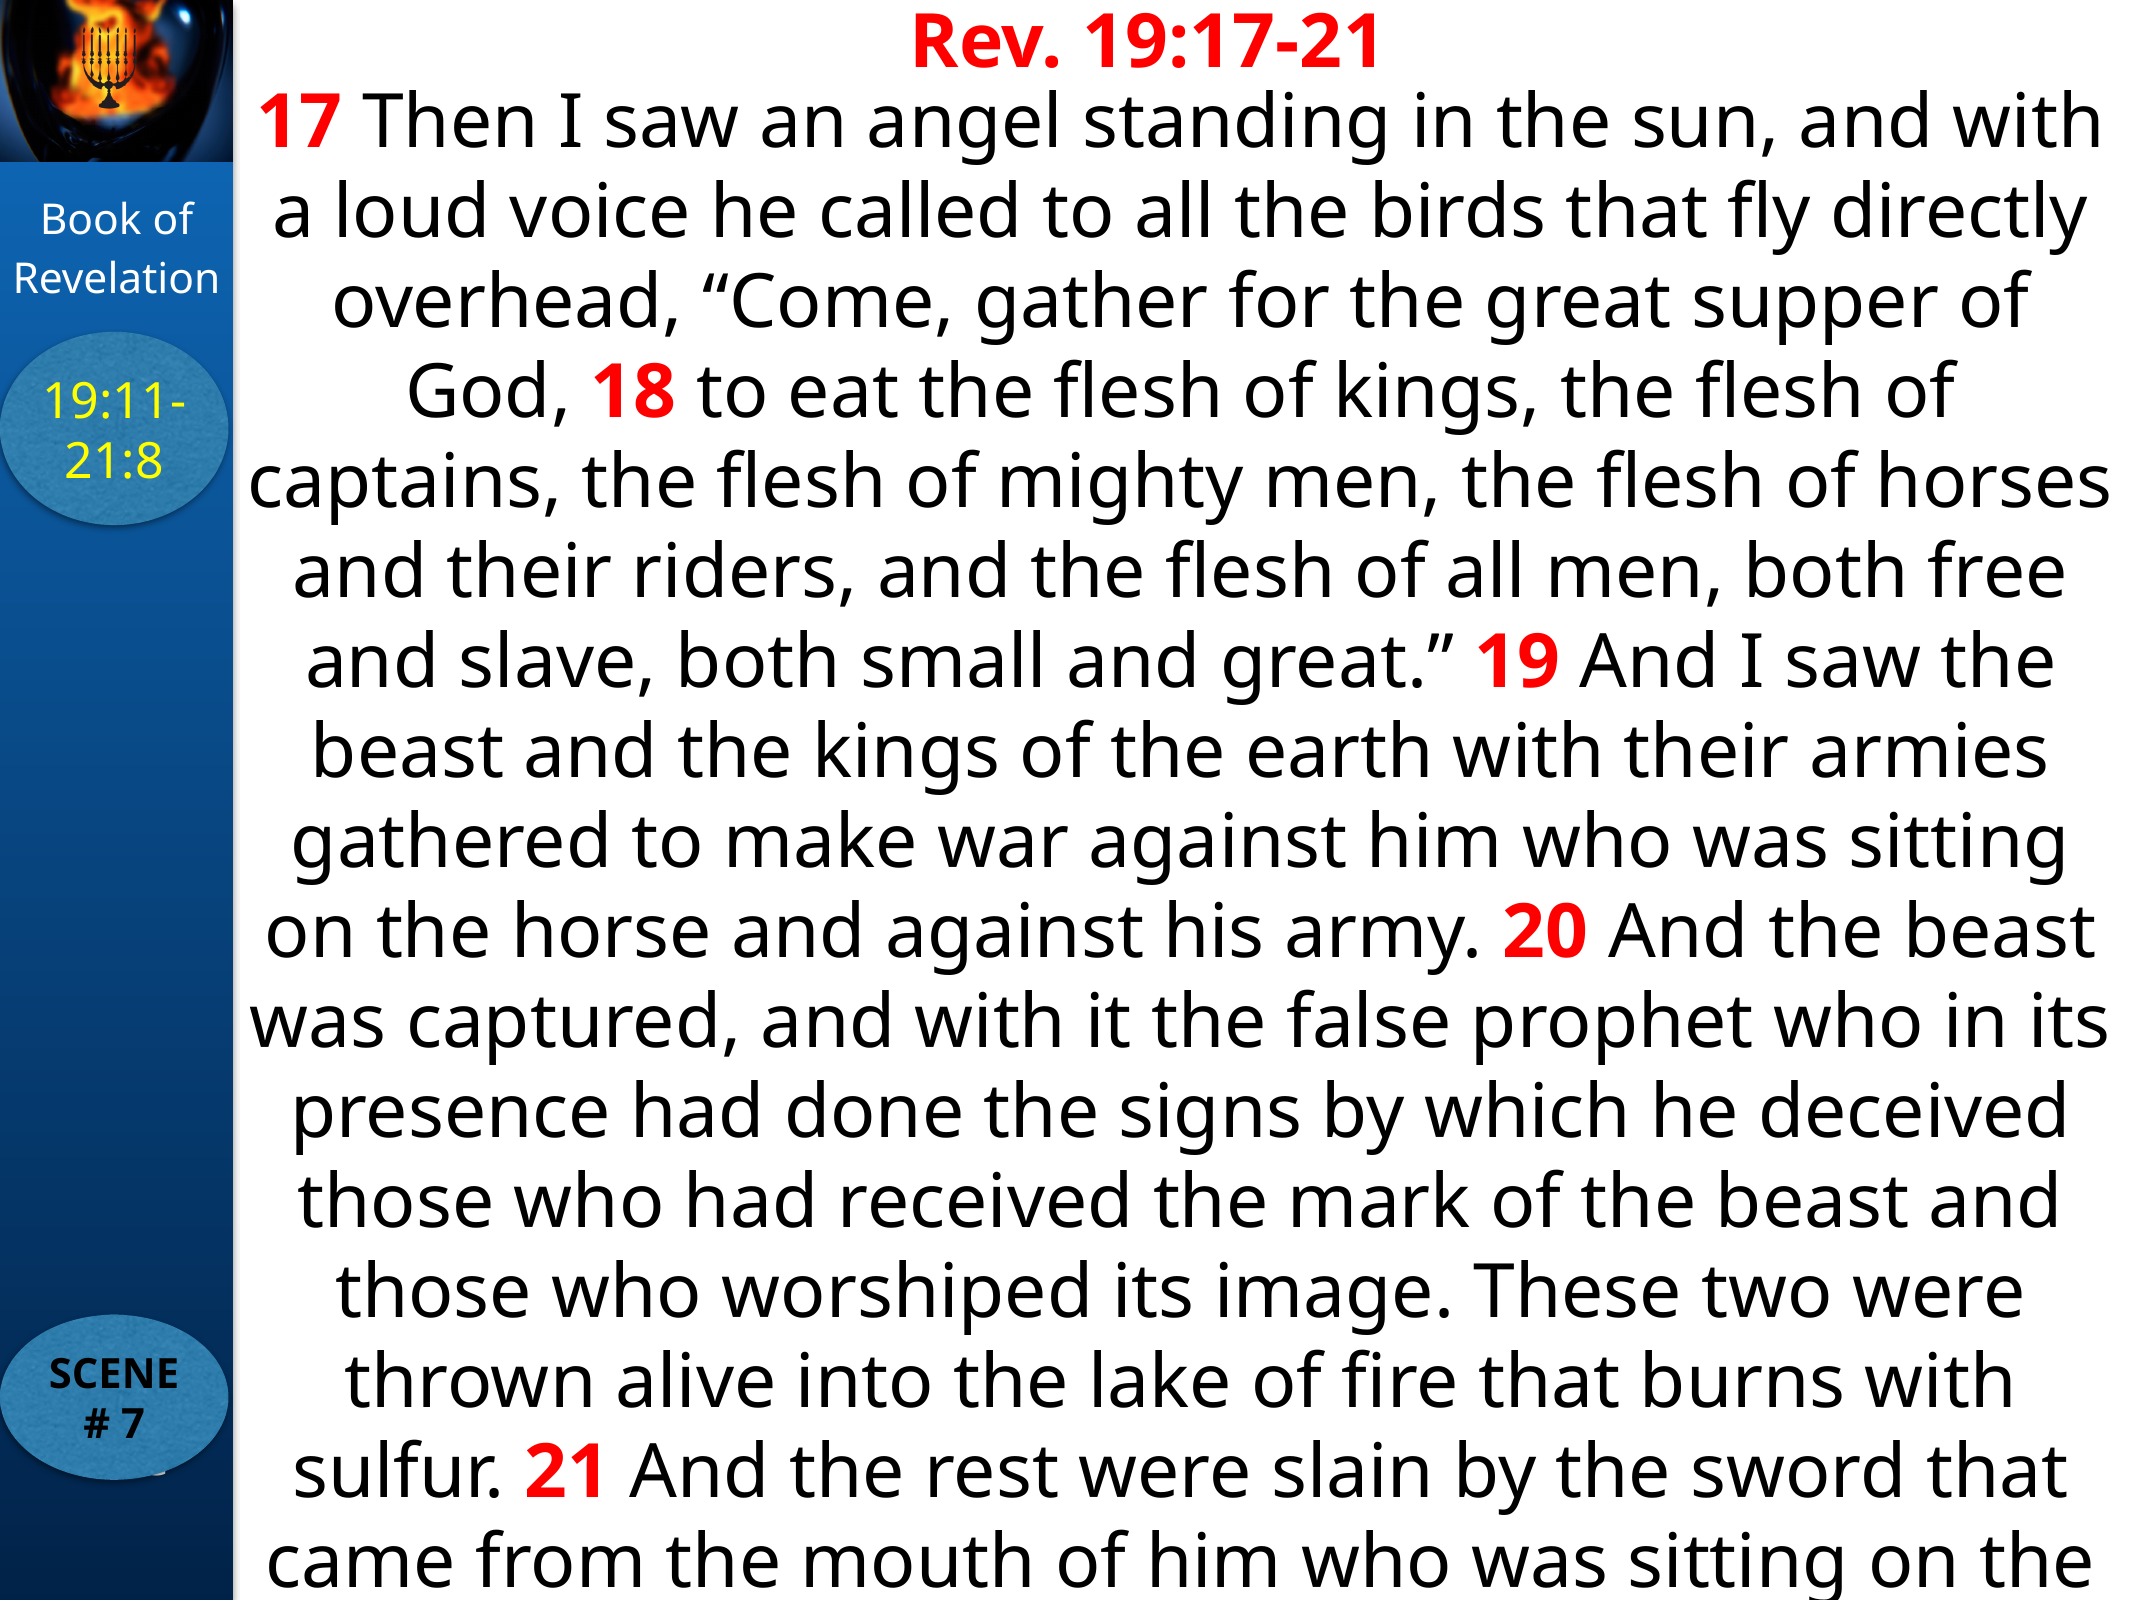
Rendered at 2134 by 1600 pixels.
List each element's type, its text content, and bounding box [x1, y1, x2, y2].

text_box Rev. 19:17-21 [298, 0, 1999, 65]
text_box 19:11-21:8 [0, 331, 228, 526]
text_box SCENE # 7 [0, 1314, 228, 1480]
text_box 17 Then I saw an angel standing in the sun, and with a loud voice he called to all the birds that fly directly overhead, “Come, gather for the great supper of God, 18 to eat the flesh of kings, the flesh of captains, the flesh of mighty men, the flesh of horses and their riders, and the flesh of all men, both free and slave, both small and great.” 19 And I saw the beast and the kings of the earth with their armies gathered to make war against him who was sitting on the horse and against his army. 20 And the beast was captured, and with it the false prophet who in its presence had done the signs by which he deceived those who had received the mark of the beast and those who worshiped its image. These two were thrown alive into the lake of fire that burns with sulfur. 21 And the rest were slain by the sword that came from the mouth of him who was sitting on the horse, and all the birds were gorged with their flesh. [228, 65, 2134, 1600]
picture [0, 0, 233, 162]
